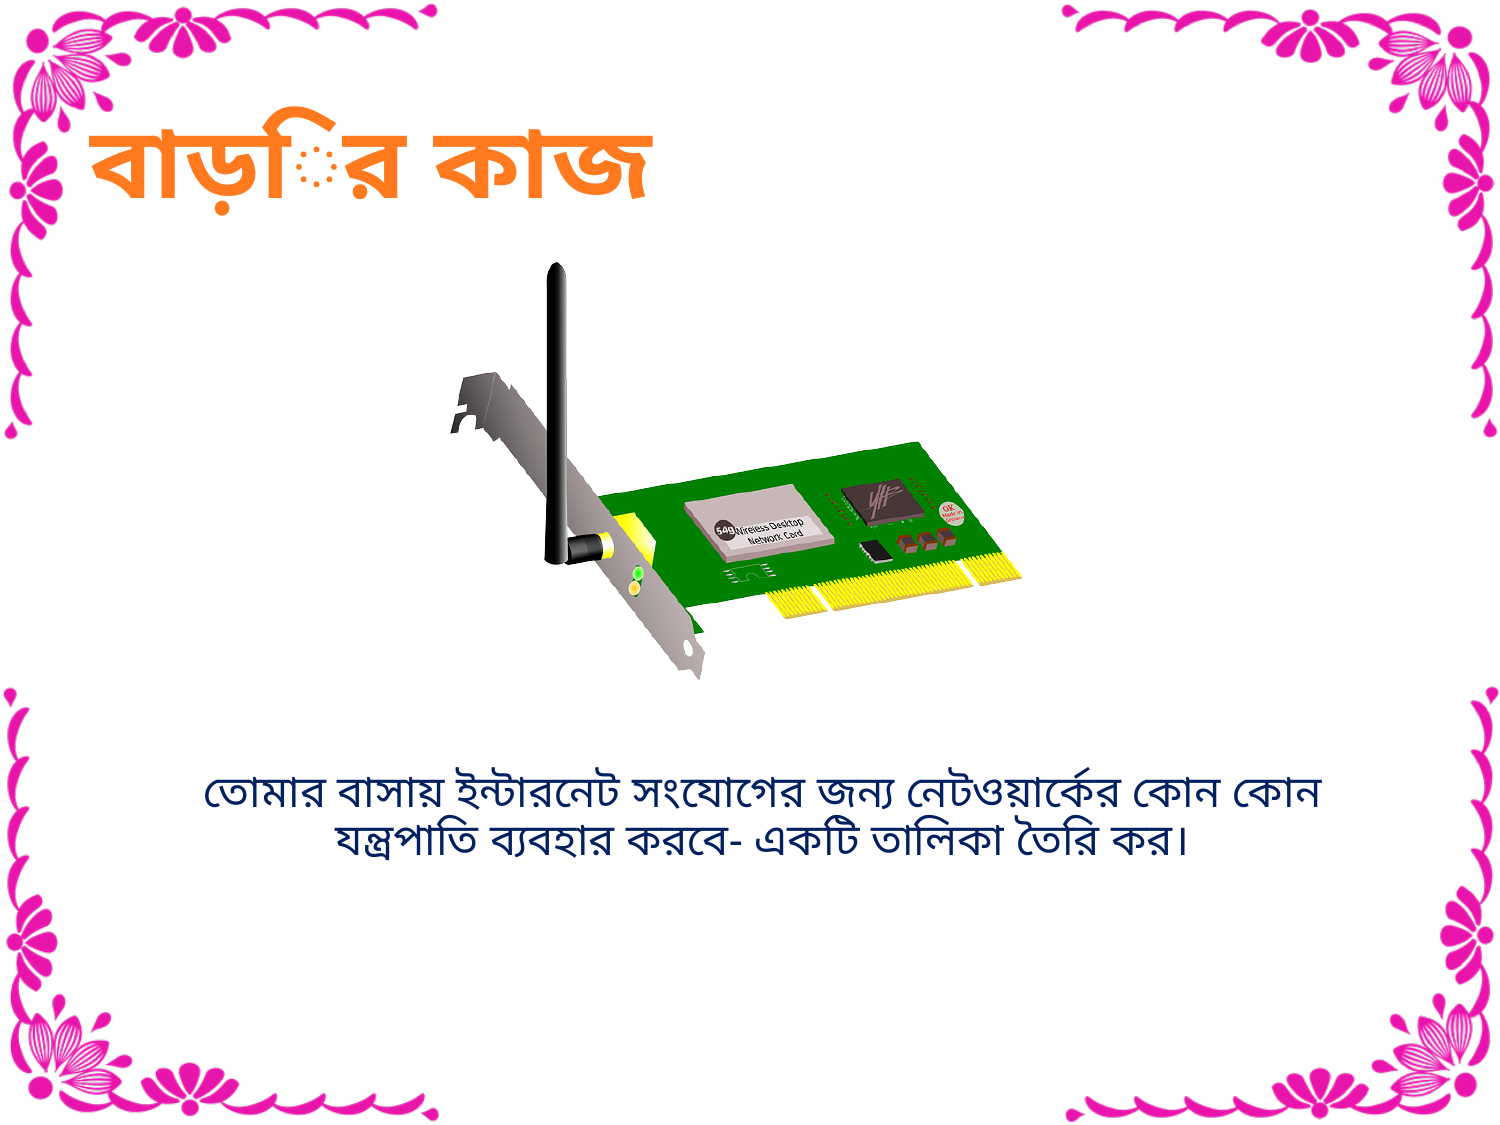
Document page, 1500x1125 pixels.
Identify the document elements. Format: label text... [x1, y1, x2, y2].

picture [0, 683, 493, 1125]
title বাড়ির কাজ [75, 99, 1425, 233]
picture [1, 0, 442, 492]
picture [449, 1, 1500, 680]
list তোমার বাসায় ইন্টারনেট সংযোগের জন্য নেটওয়ার্কের কোন কোন যন্ত্রপাতি ব্যবহার করবে- একটি তালিকা তৈরি কর। [137, 762, 1388, 1013]
picture [1061, 633, 1500, 1125]
